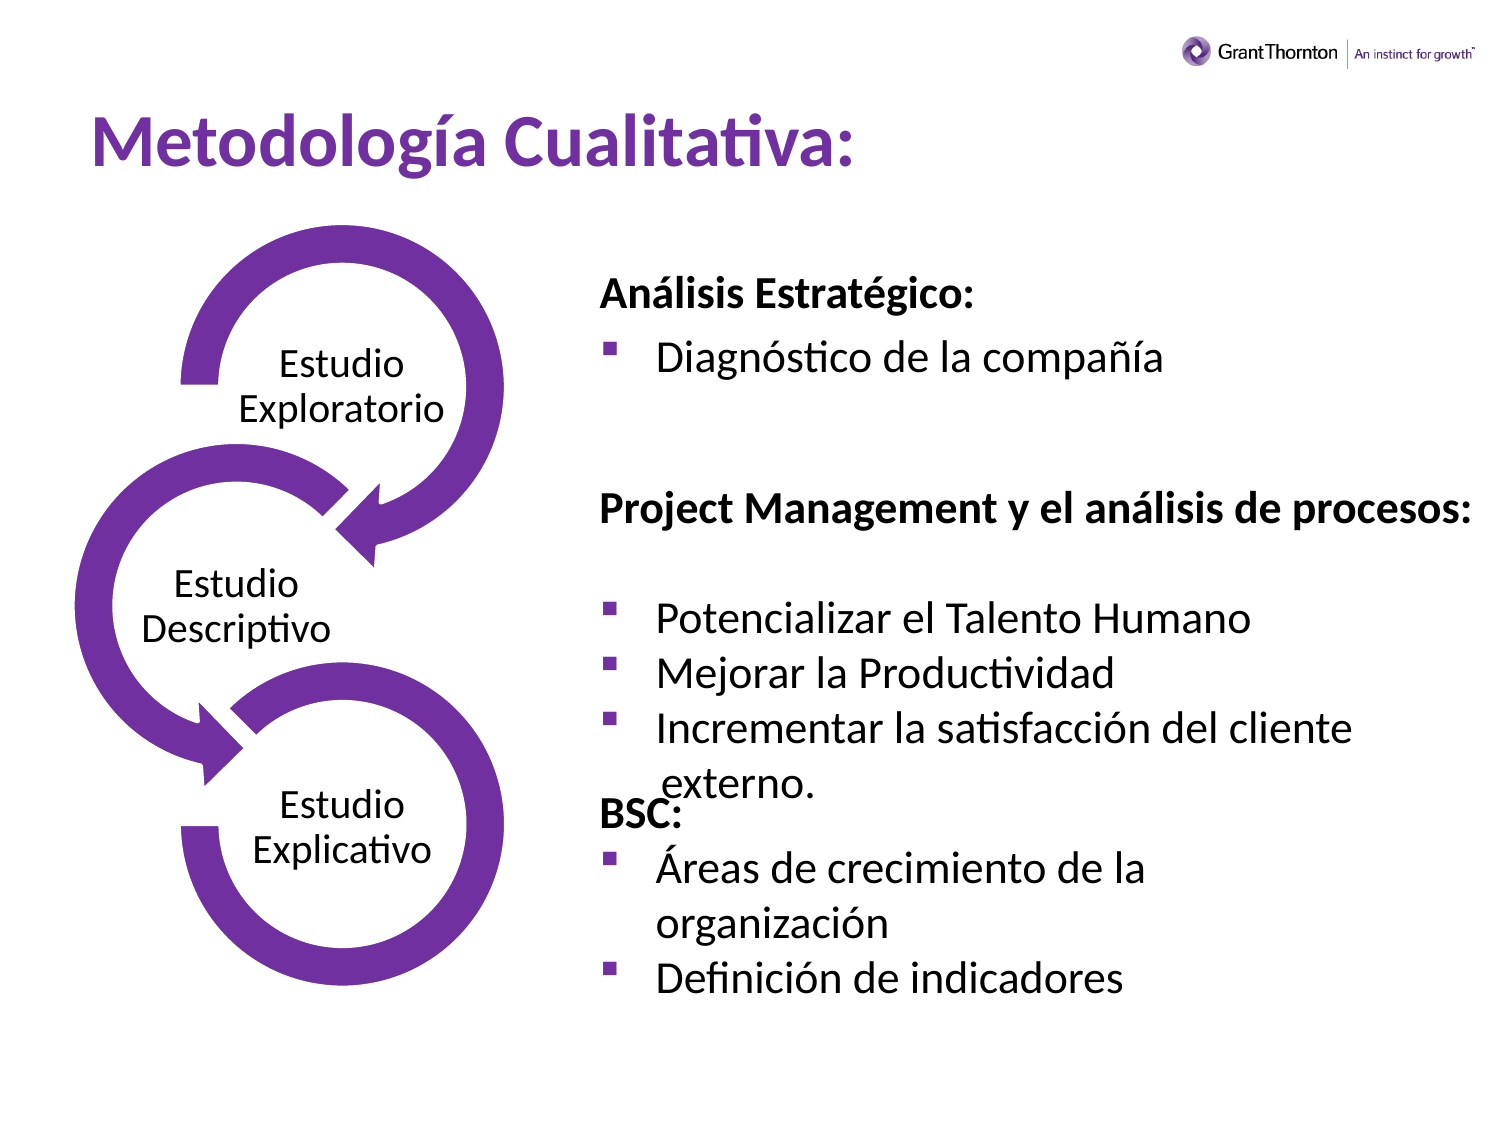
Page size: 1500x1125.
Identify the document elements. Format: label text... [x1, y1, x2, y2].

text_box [0, 196, 786, 988]
title Metodología Cualitativa: [75, 42, 1425, 231]
list Análisis Estratégico: Diagnóstico de la compañía [791, 255, 1436, 433]
text_box BSC: Áreas de crecimiento de la organización Definición de indicadores [584, 775, 1335, 1010]
picture [1174, 30, 1485, 71]
text_box Project Management y el análisis de procesos: Potencializar el Talento Humano Mejorar la Productividad Incrementar la satisfacción del cliente externo. [791, 470, 1500, 815]
